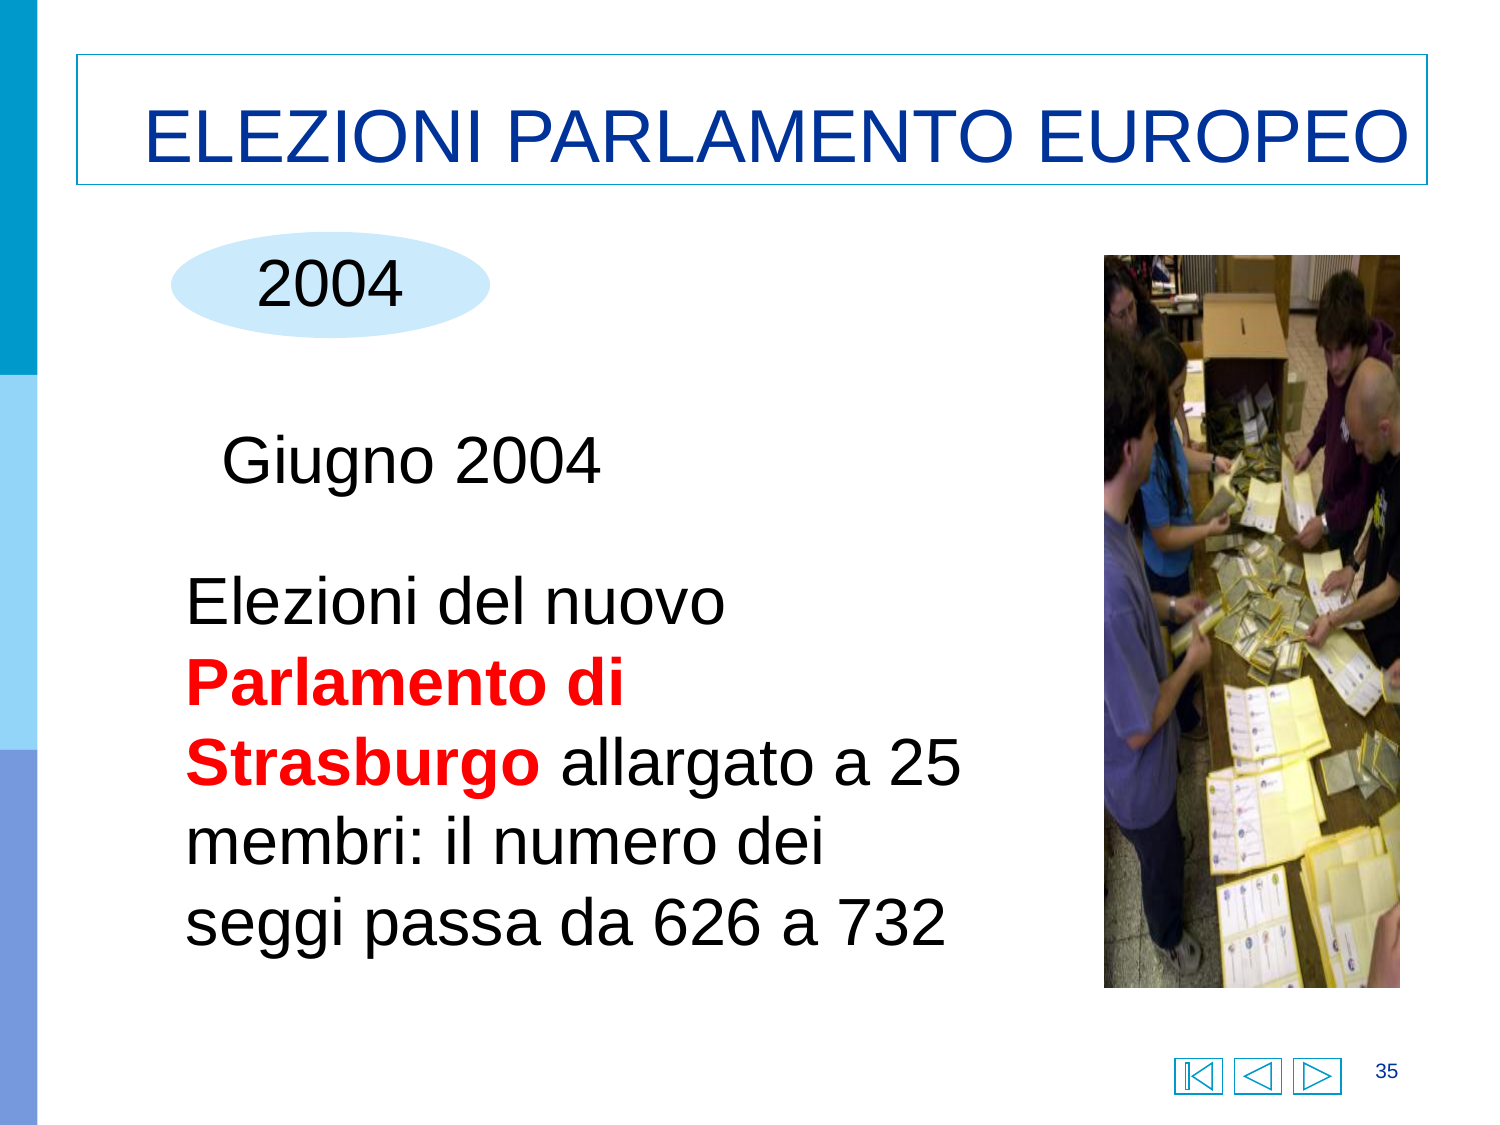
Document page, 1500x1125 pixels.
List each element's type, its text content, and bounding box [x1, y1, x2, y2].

text_box Elezioni del nuovo Parlamento di Strasburgo allargato a 25 membri: il numero dei seggi passa da 626 a 732 [171, 550, 998, 966]
title ELEZIONI PARLAMENTO EUROPEO [76, 54, 1428, 185]
text_box Giugno 2004 [206, 408, 809, 505]
slide_number 35 [1269, 1049, 1414, 1125]
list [1104, 255, 1400, 988]
text_box [233, 327, 428, 339]
text_box 2004 [41, 231, 621, 327]
